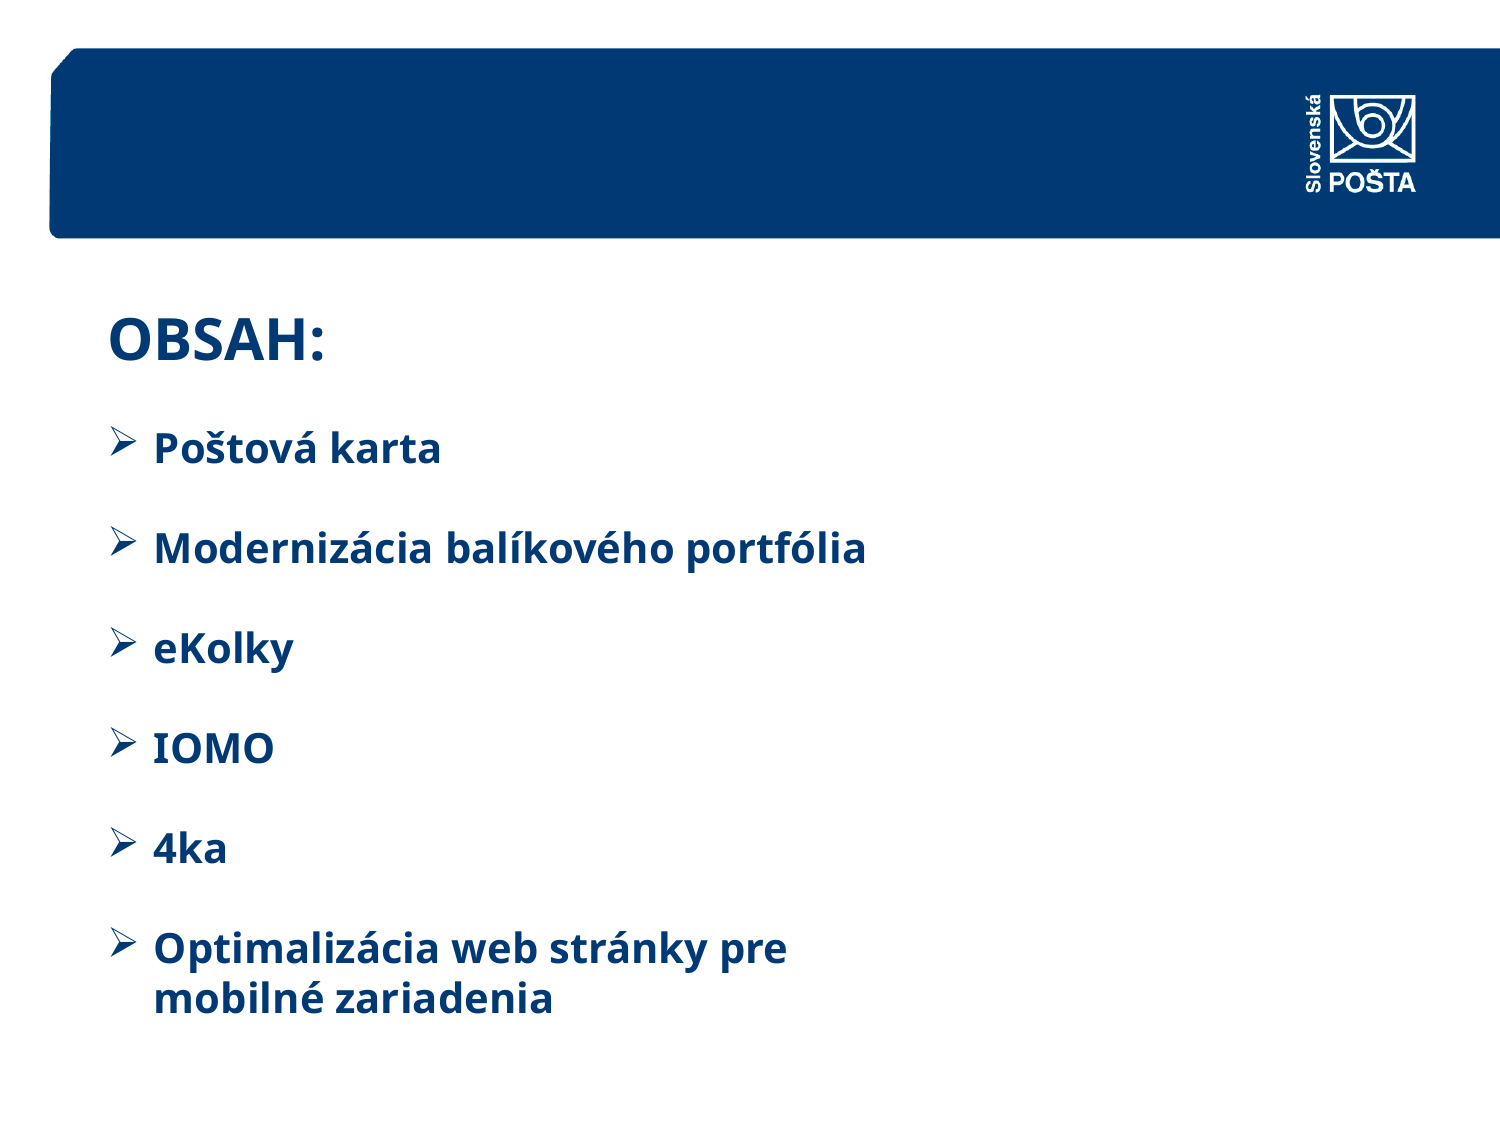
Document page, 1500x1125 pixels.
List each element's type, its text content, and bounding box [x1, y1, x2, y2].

text_box OBSAH: Poštová karta Modernizácia balíkového portfólia eKolky IOMO 4ka Optimalizácia web stránky pre mobilné zariadenia [92, 294, 902, 1070]
picture [0, 0, 1500, 1125]
